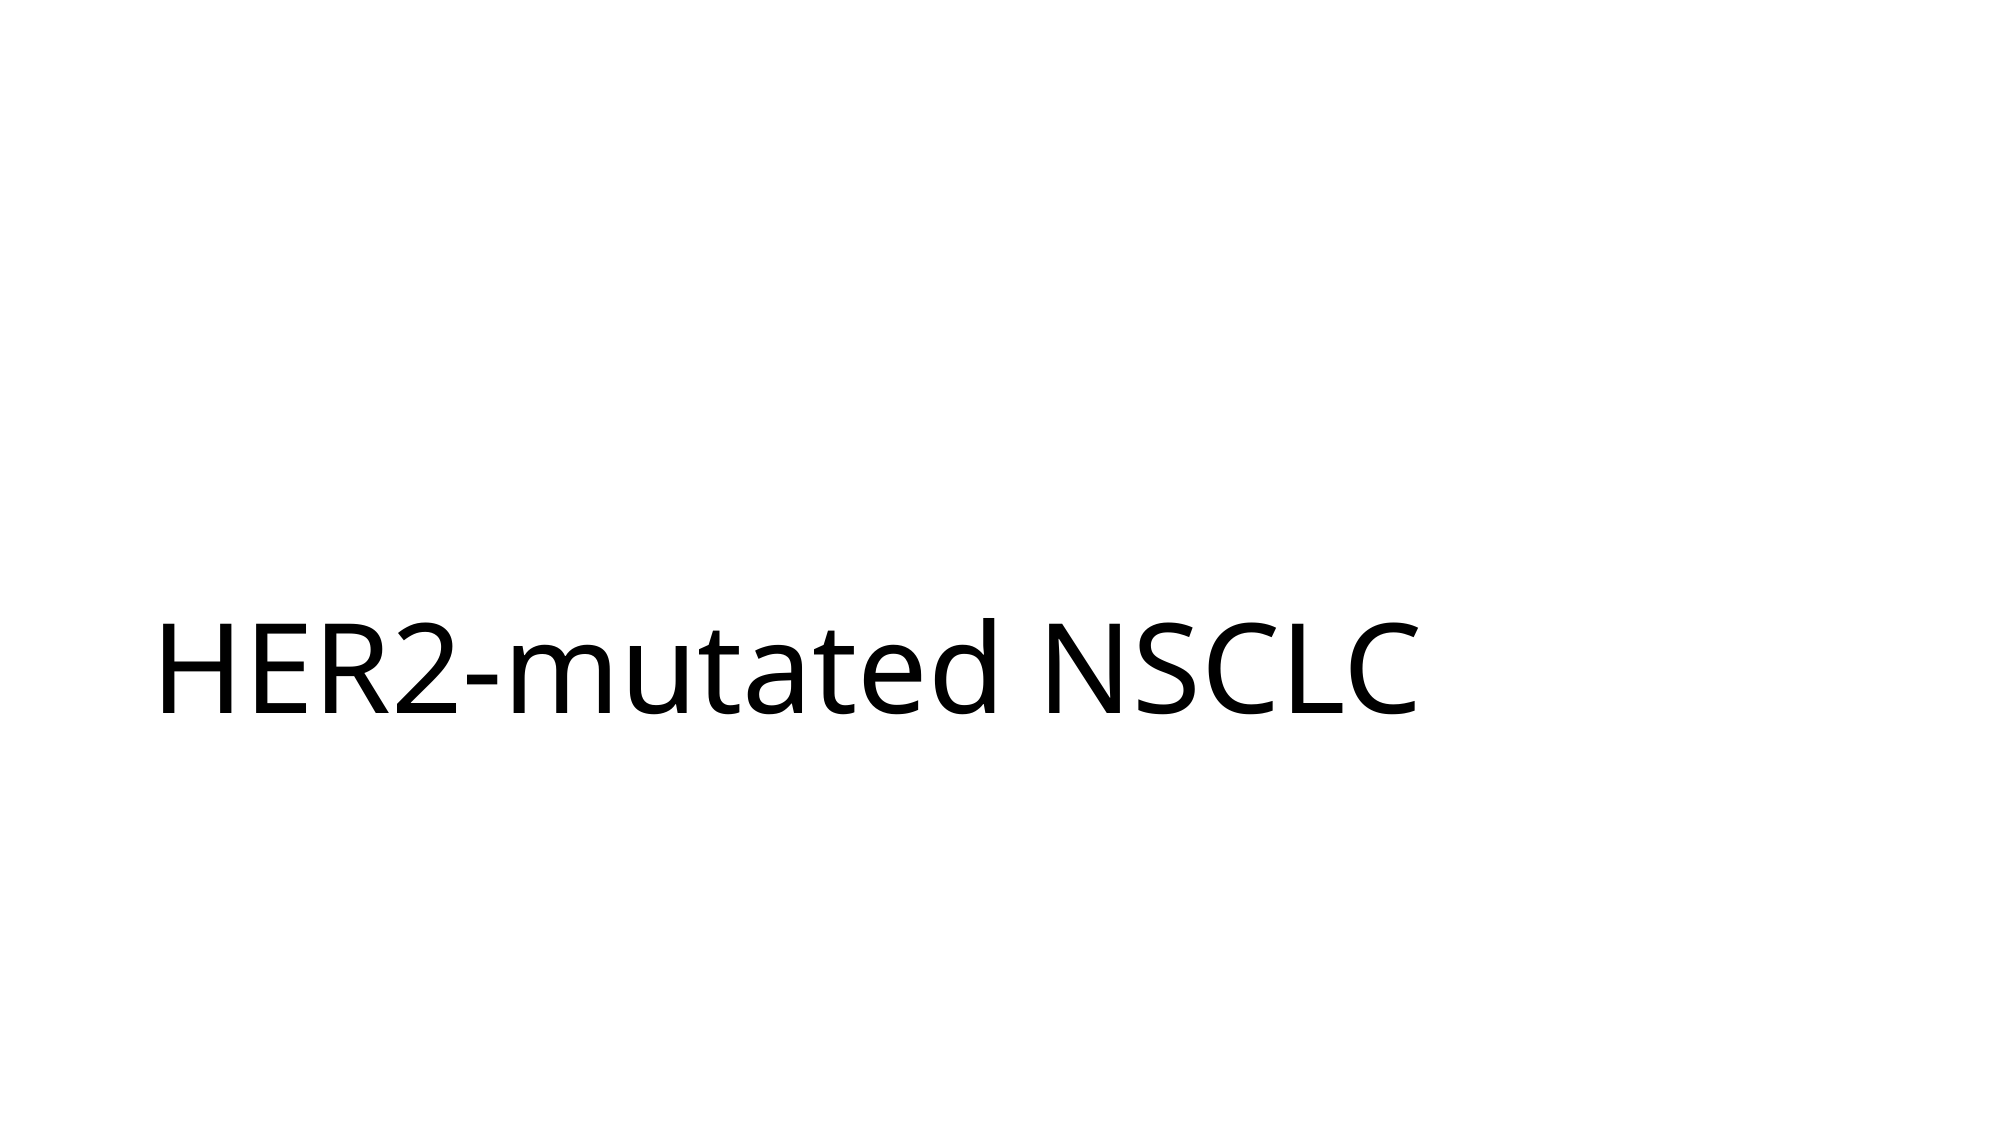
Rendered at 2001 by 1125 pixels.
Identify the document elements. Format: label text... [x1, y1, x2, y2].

title HER2-mutated NSCLC [136, 280, 1862, 749]
